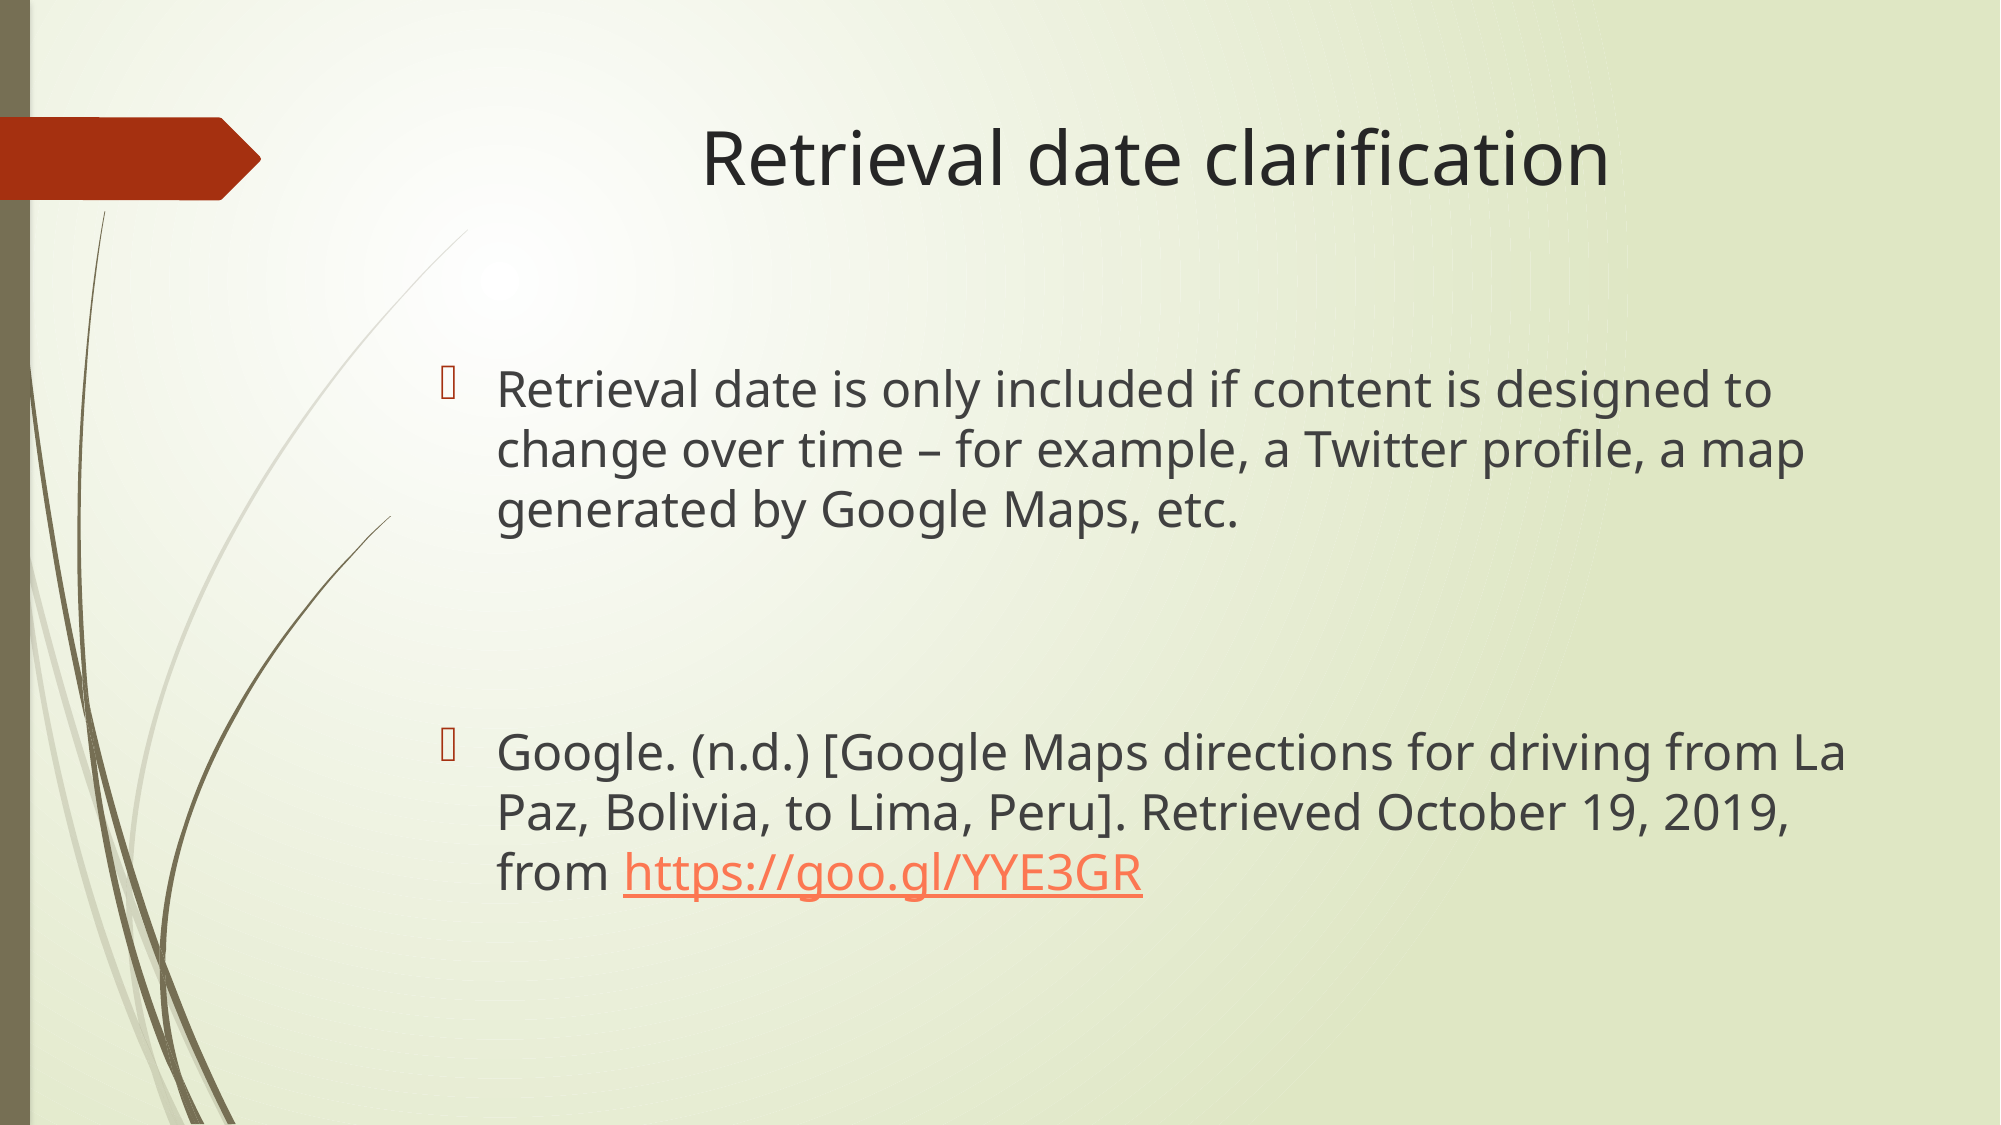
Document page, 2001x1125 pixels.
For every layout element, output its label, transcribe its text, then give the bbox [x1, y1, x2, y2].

list Retrieval date is only included if content is designed to change over time – for example, a Twitter profile, a map generated by Google Maps, etc. Google. (n.d.) [Google Maps directions for driving from La Paz, Bolivia, to Lima, Peru]. Retrieved October 19, 2019, from https://goo.gl/YYE3GR [424, 350, 1888, 970]
title Retrieval date clarification [425, 102, 1888, 313]
